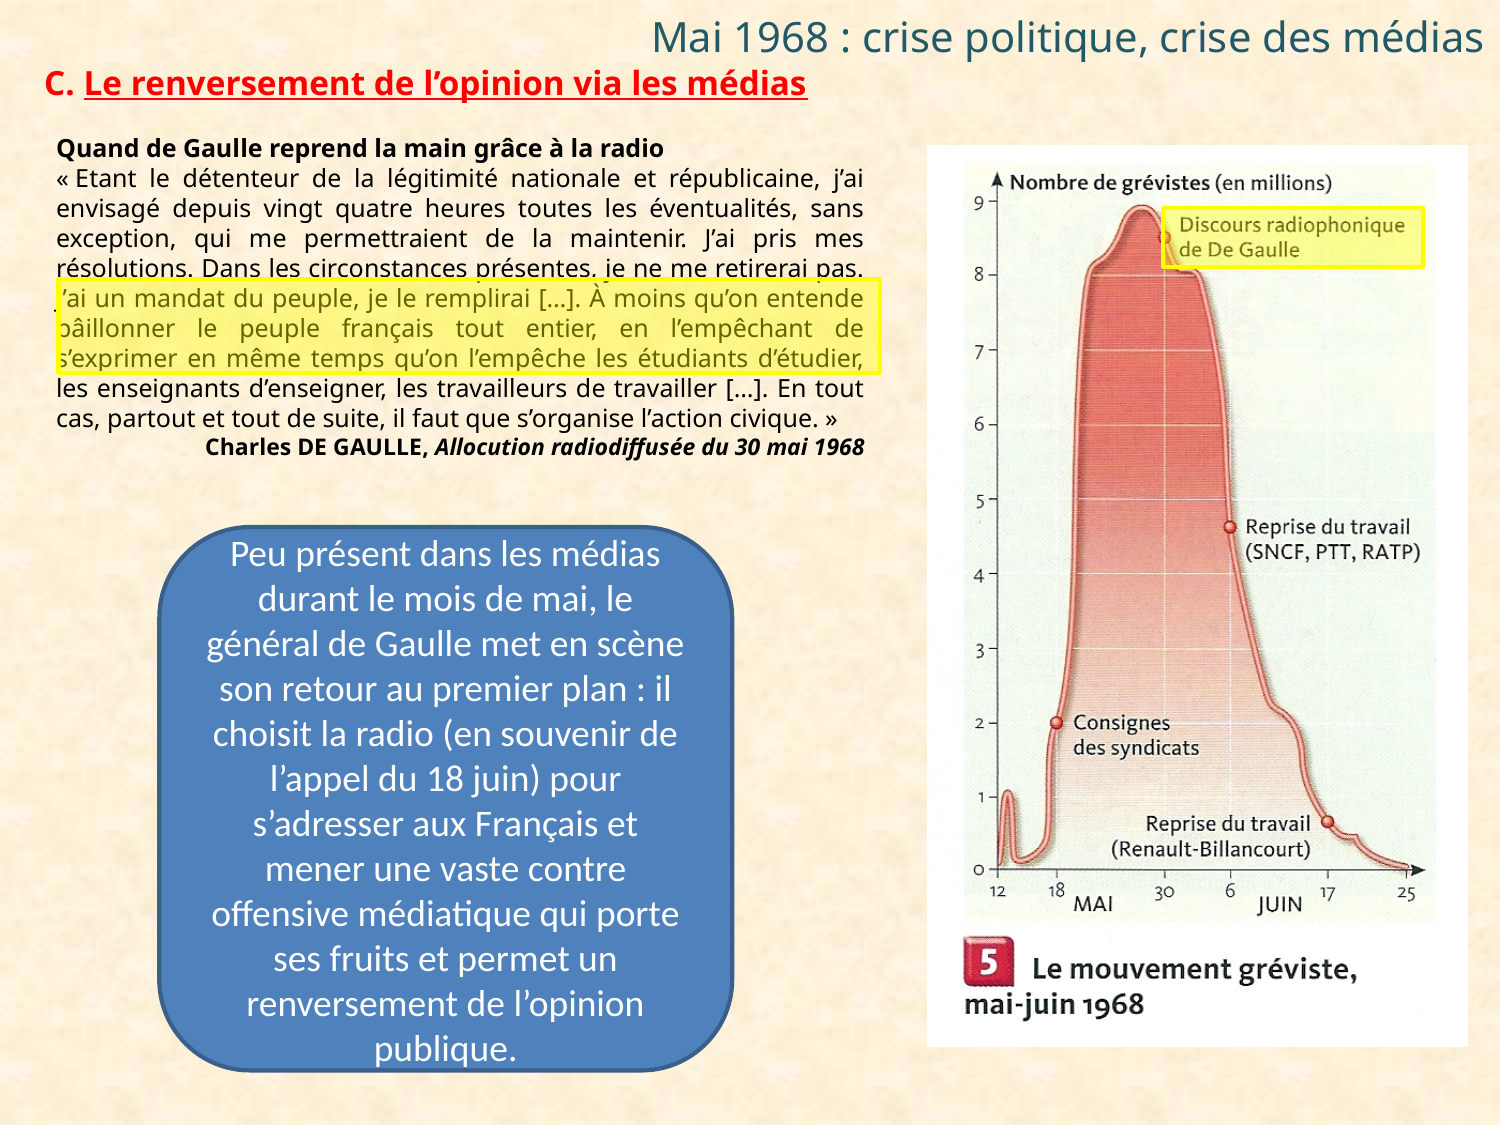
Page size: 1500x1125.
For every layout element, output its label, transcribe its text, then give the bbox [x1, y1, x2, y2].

text_box C. Le renversement de l’opinion via les médias [29, 54, 1034, 110]
text_box Quand de Gaulle reprend la main grâce à la radio « Etant le détenteur de la légitimité nationale et républicaine, j’ai envisagé depuis vingt quatre heures toutes les éventualités, sans exception, qui me permettraient de la maintenir. J’ai pris mes résolutions. Dans les circonstances présentes, je ne me retirerai pas. J’ai un mandat du peuple, je le remplirai […]. À moins qu’on entende bâillonner le peuple français tout entier, en l’empêchant de s’exprimer en même temps qu’on l’empêche les étudiants d’étudier, les enseignants d’enseigner, les travailleurs de travailler […]. En tout cas, partout et tout de suite, il faut que s’organise l’action civique. » Charles DE GAULLE, Allocution radiodiffusée du 30 mai 1968 [41, 125, 880, 468]
text_box Peu présent dans les médias durant le mois de mai, le général de Gaulle met en scène son retour au premier plan : il choisit la radio (en souvenir de l’appel du 18 juin) pour s’adresser aux Français et mener une vaste contre offensive médiatique qui porte ses fruits et permet un renversement de l’opinion publique. [157, 524, 735, 1073]
text_box [56, 277, 882, 375]
text_box Mai 1968 : crise politique, crise des médias [399, 0, 1500, 100]
picture [0, 0, 1500, 1125]
